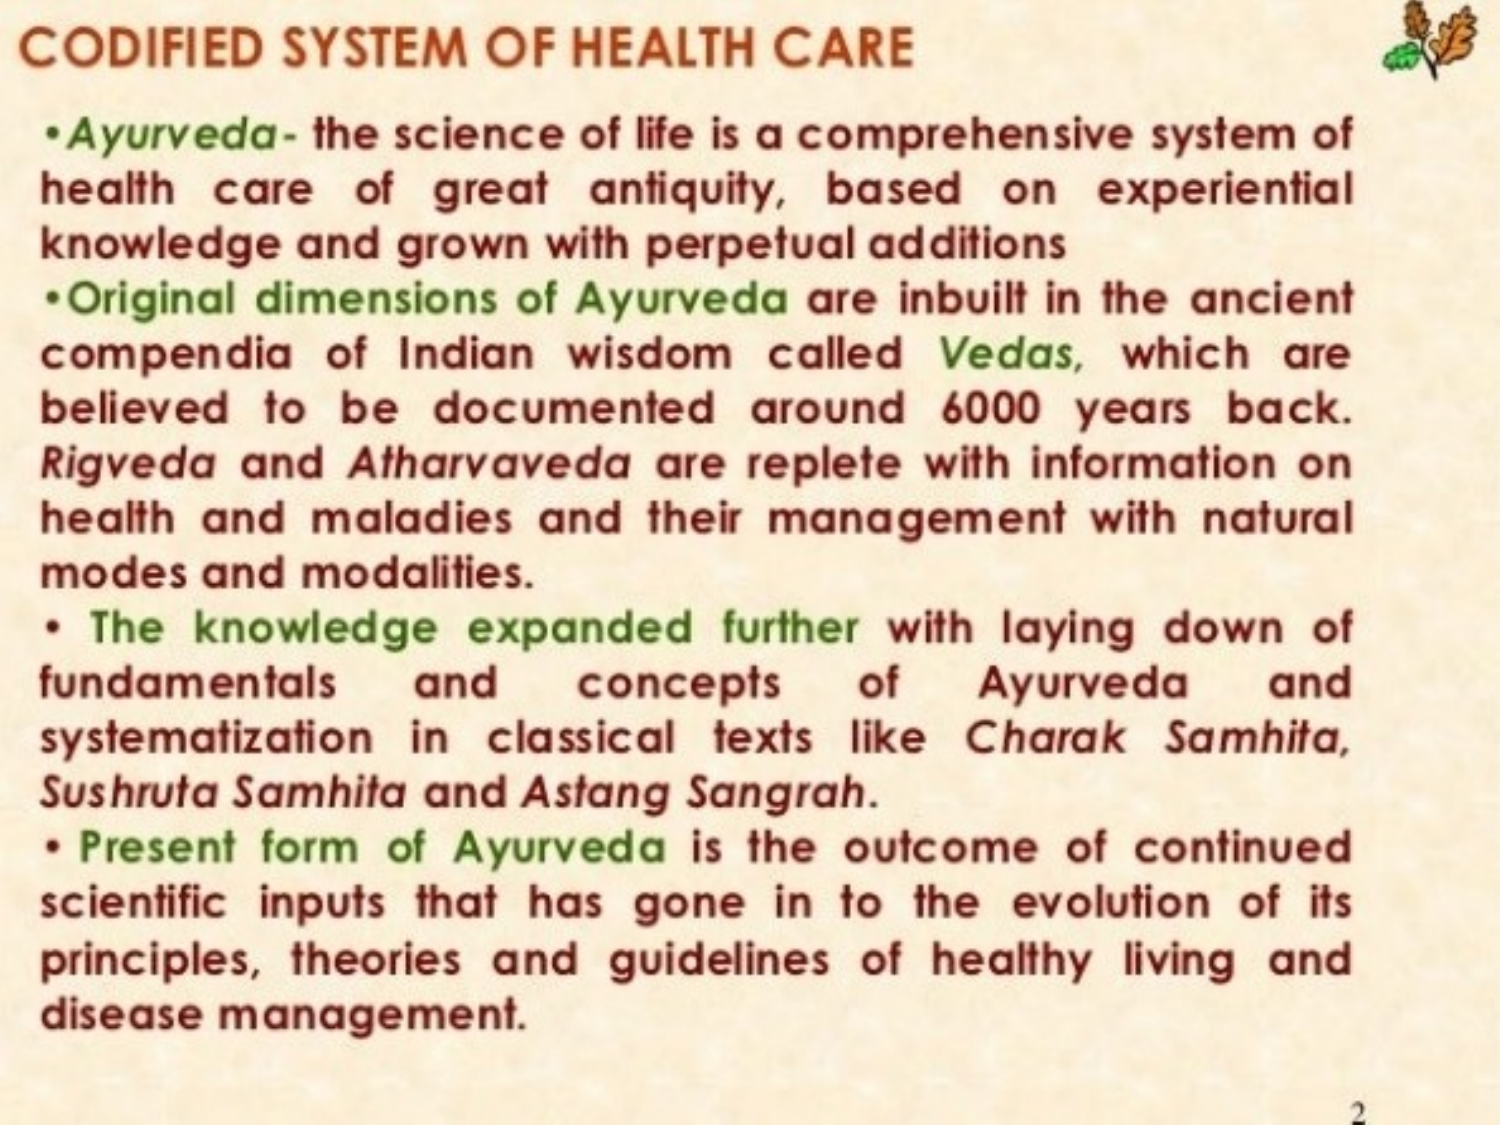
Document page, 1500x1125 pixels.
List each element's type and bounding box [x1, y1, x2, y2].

list [0, 0, 1500, 1125]
